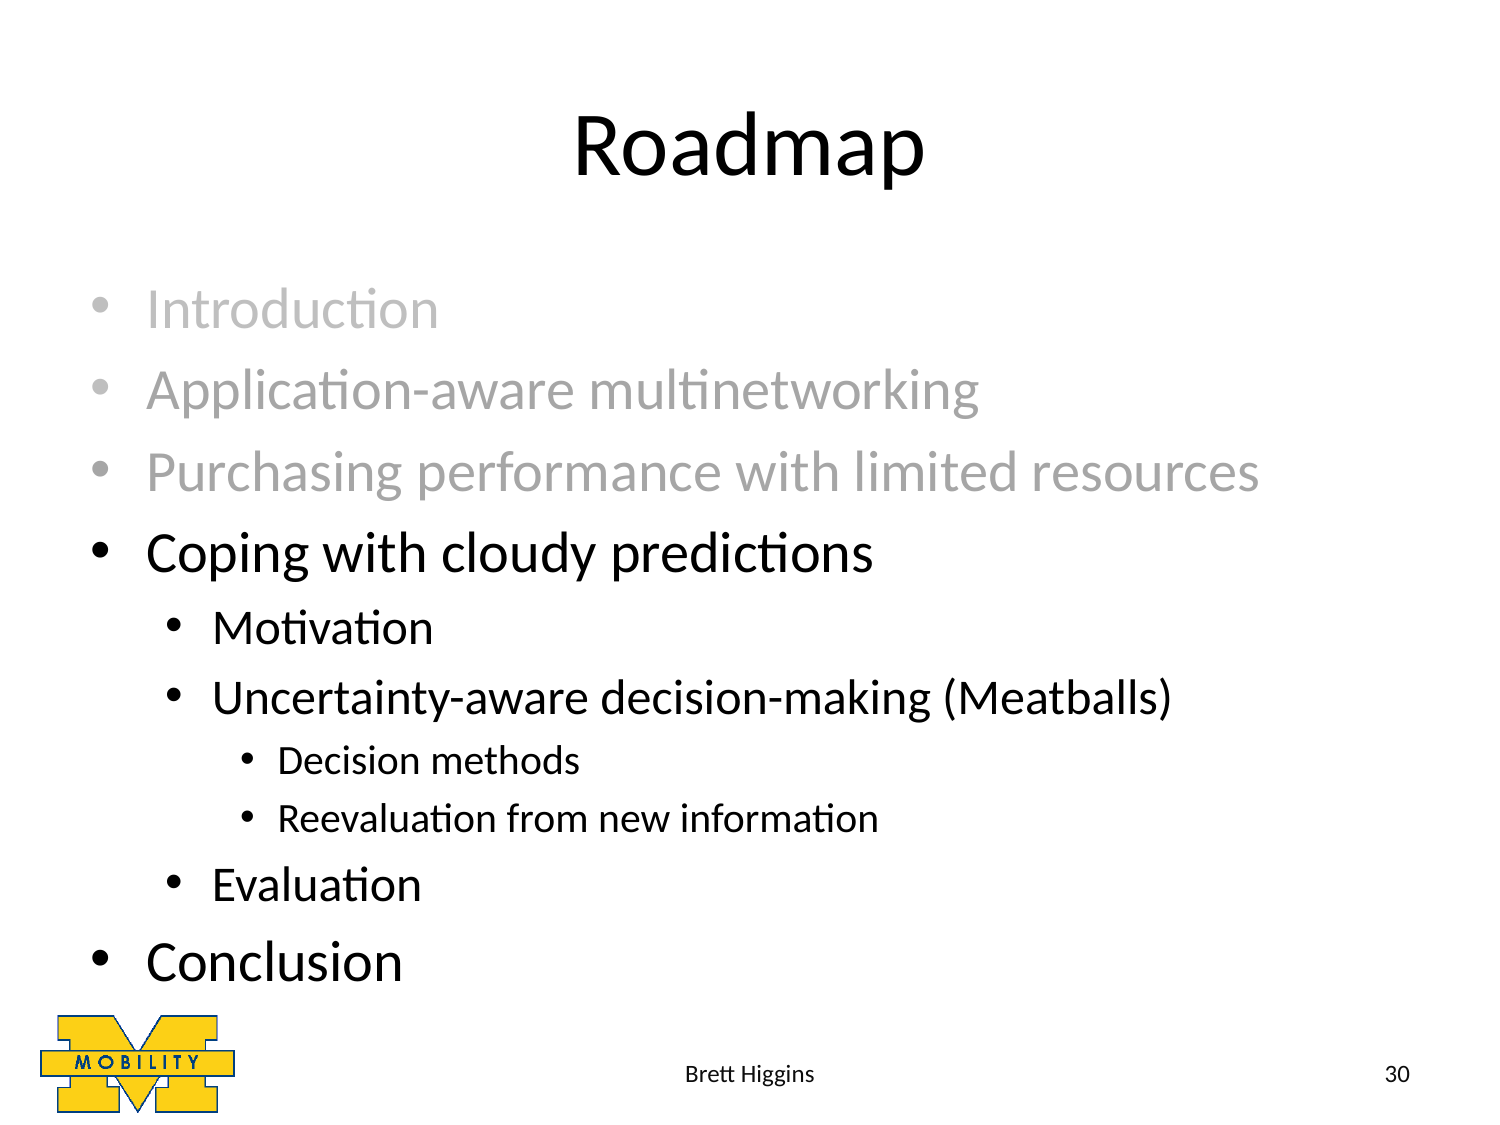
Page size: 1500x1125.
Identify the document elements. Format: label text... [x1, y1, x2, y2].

picture [37, 1012, 238, 1115]
list Introduction Application-aware multinetworking Purchasing performance with limited resources Coping with cloudy predictions Motivation Uncertainty-aware decision-making (Meatballs) Decision methods Reevaluation from new information Evaluation Conclusion [75, 262, 1425, 1005]
footer Brett Higgins [512, 1042, 988, 1103]
slide_number 30 [1074, 1042, 1425, 1103]
title Roadmap [75, 45, 1425, 233]
